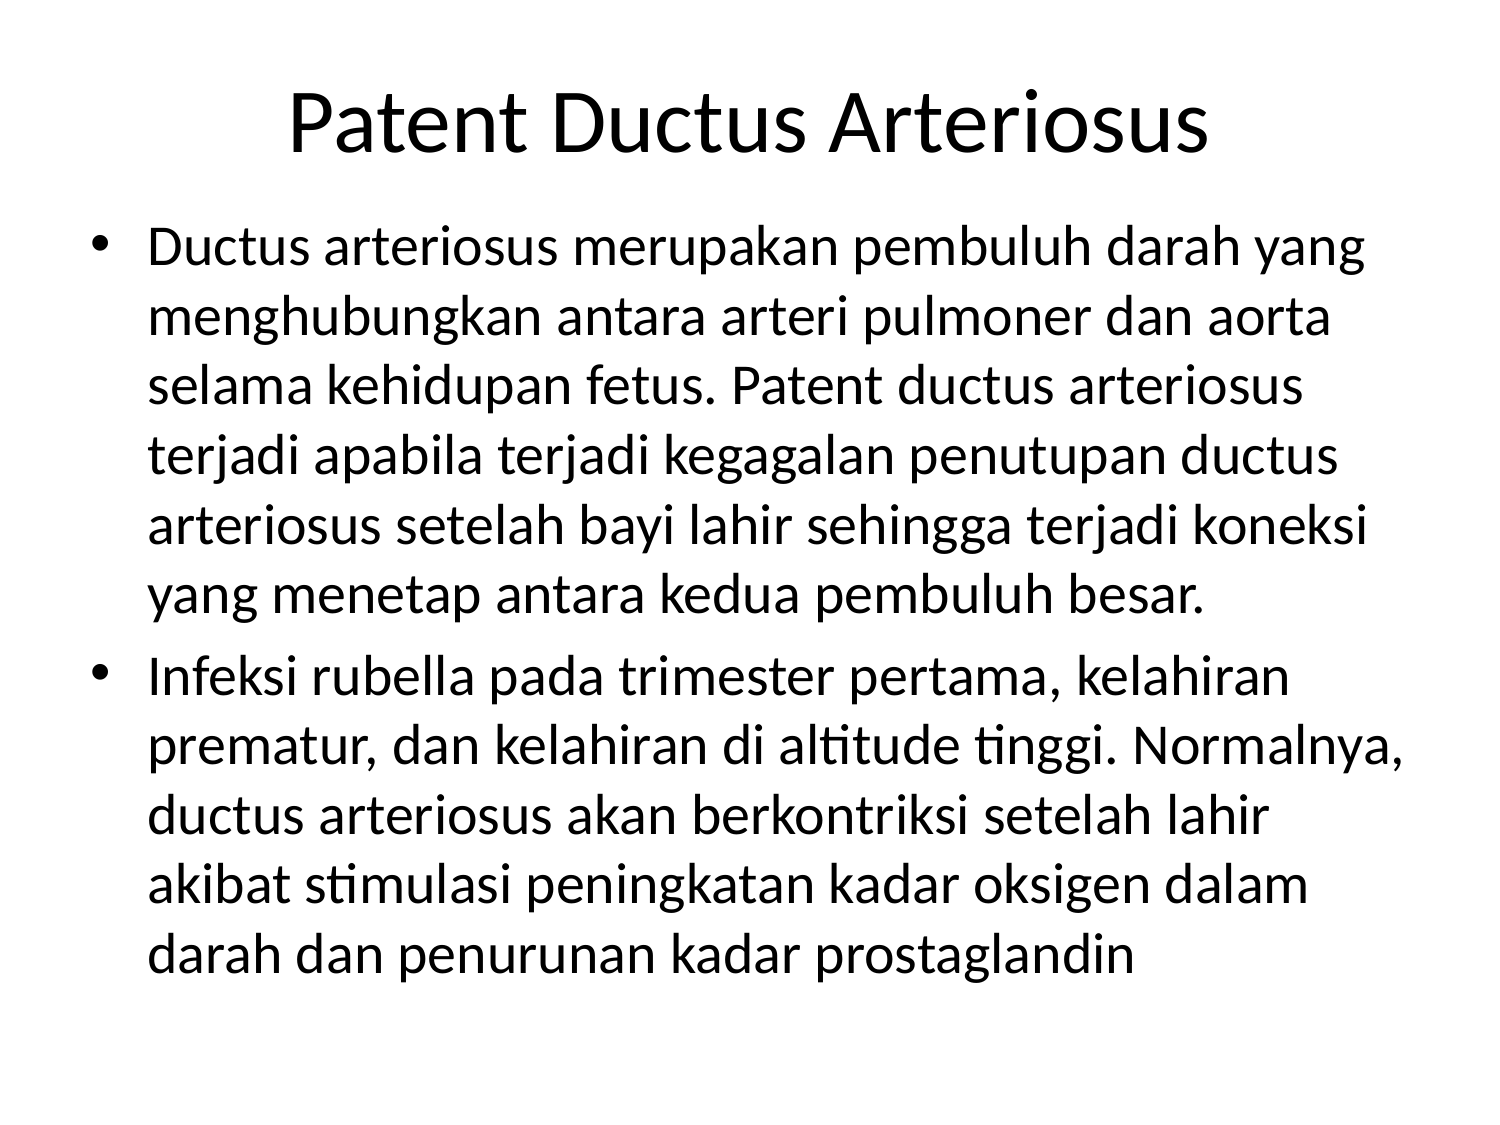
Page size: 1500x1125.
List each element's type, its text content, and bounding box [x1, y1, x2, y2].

title Patent Ductus Arteriosus [75, 45, 1425, 188]
list Ductus arteriosus merupakan pembuluh darah yang menghubungkan antara arteri pulmoner dan aorta selama kehidupan fetus. Patent ductus arteriosus terjadi apabila terjadi kegagalan penutupan ductus arteriosus setelah bayi lahir sehingga terjadi koneksi yang menetap antara kedua pembuluh besar. Infeksi rubella pada trimester pertama, kelahiran prematur, dan kelahiran di altitude tinggi. Normalnya, ductus arteriosus akan berkontriksi setelah lahir akibat stimulasi peningkatan kadar oksigen dalam darah dan penurunan kadar prostaglandin [75, 200, 1425, 1005]
